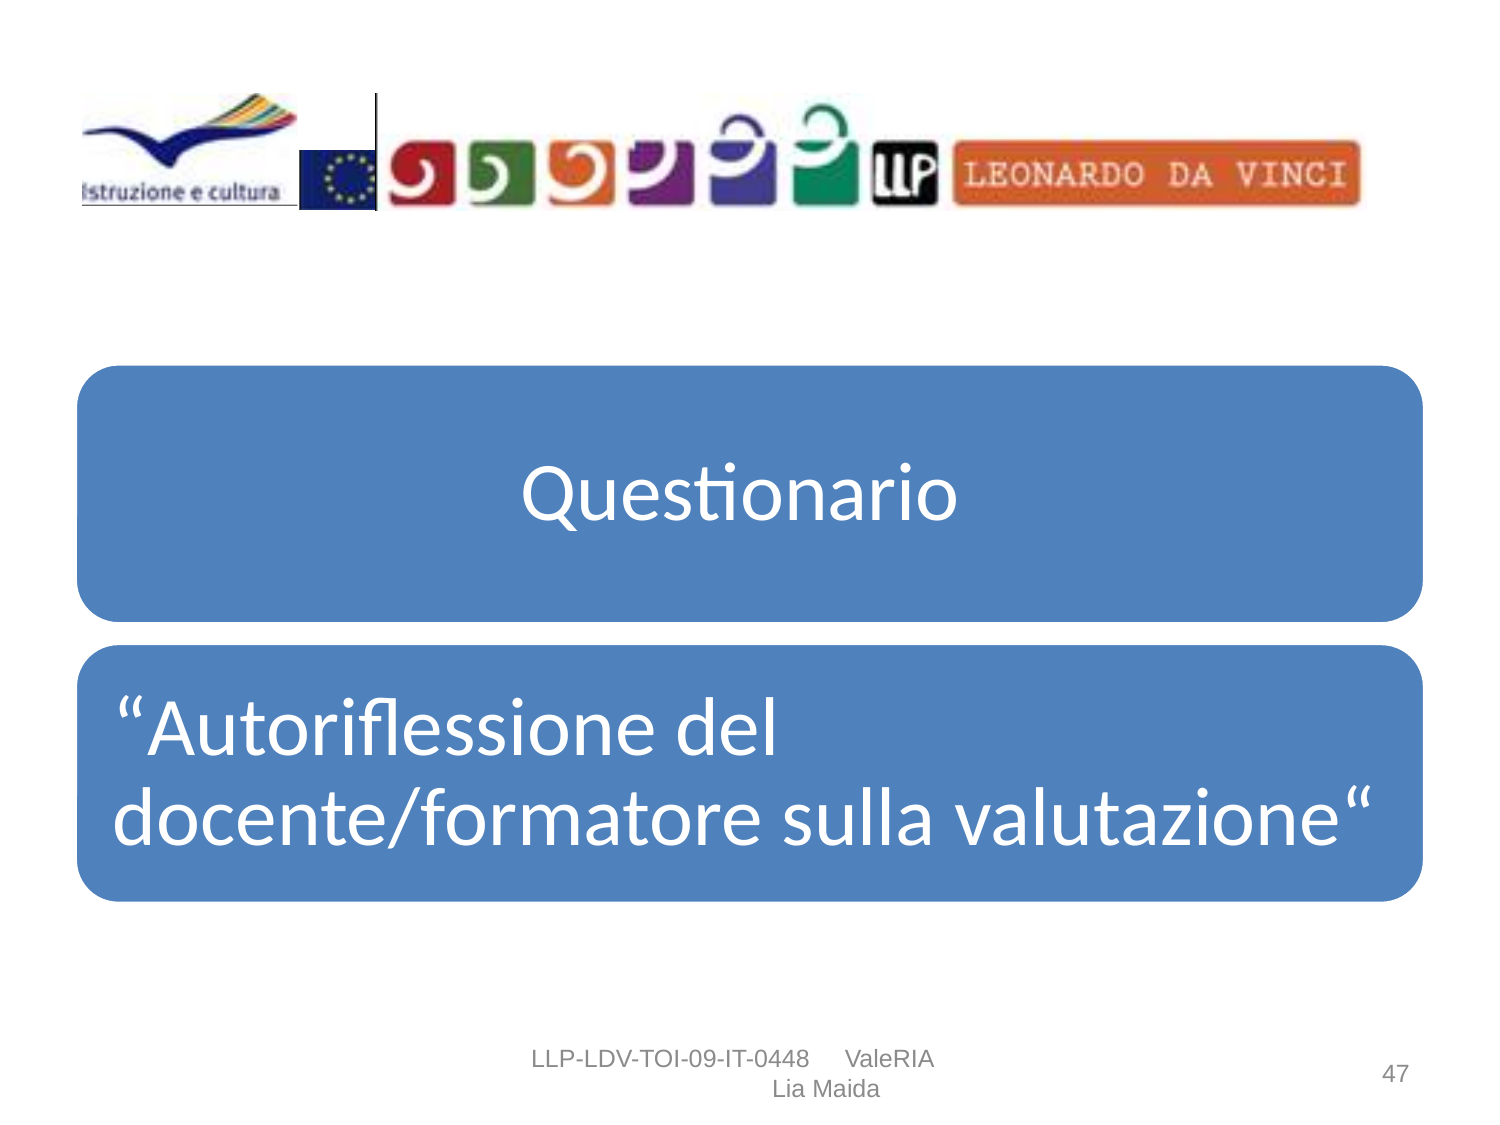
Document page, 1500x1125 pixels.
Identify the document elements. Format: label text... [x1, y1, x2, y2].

title [75, 45, 1425, 233]
picture [299, 93, 1368, 212]
slide_number 47 [1074, 1042, 1425, 1103]
picture [81, 93, 298, 207]
footer LLP-LDV-TOI-09-IT-0448 ValeRIA Lia Maida [512, 1042, 988, 1103]
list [74, 262, 1426, 1006]
